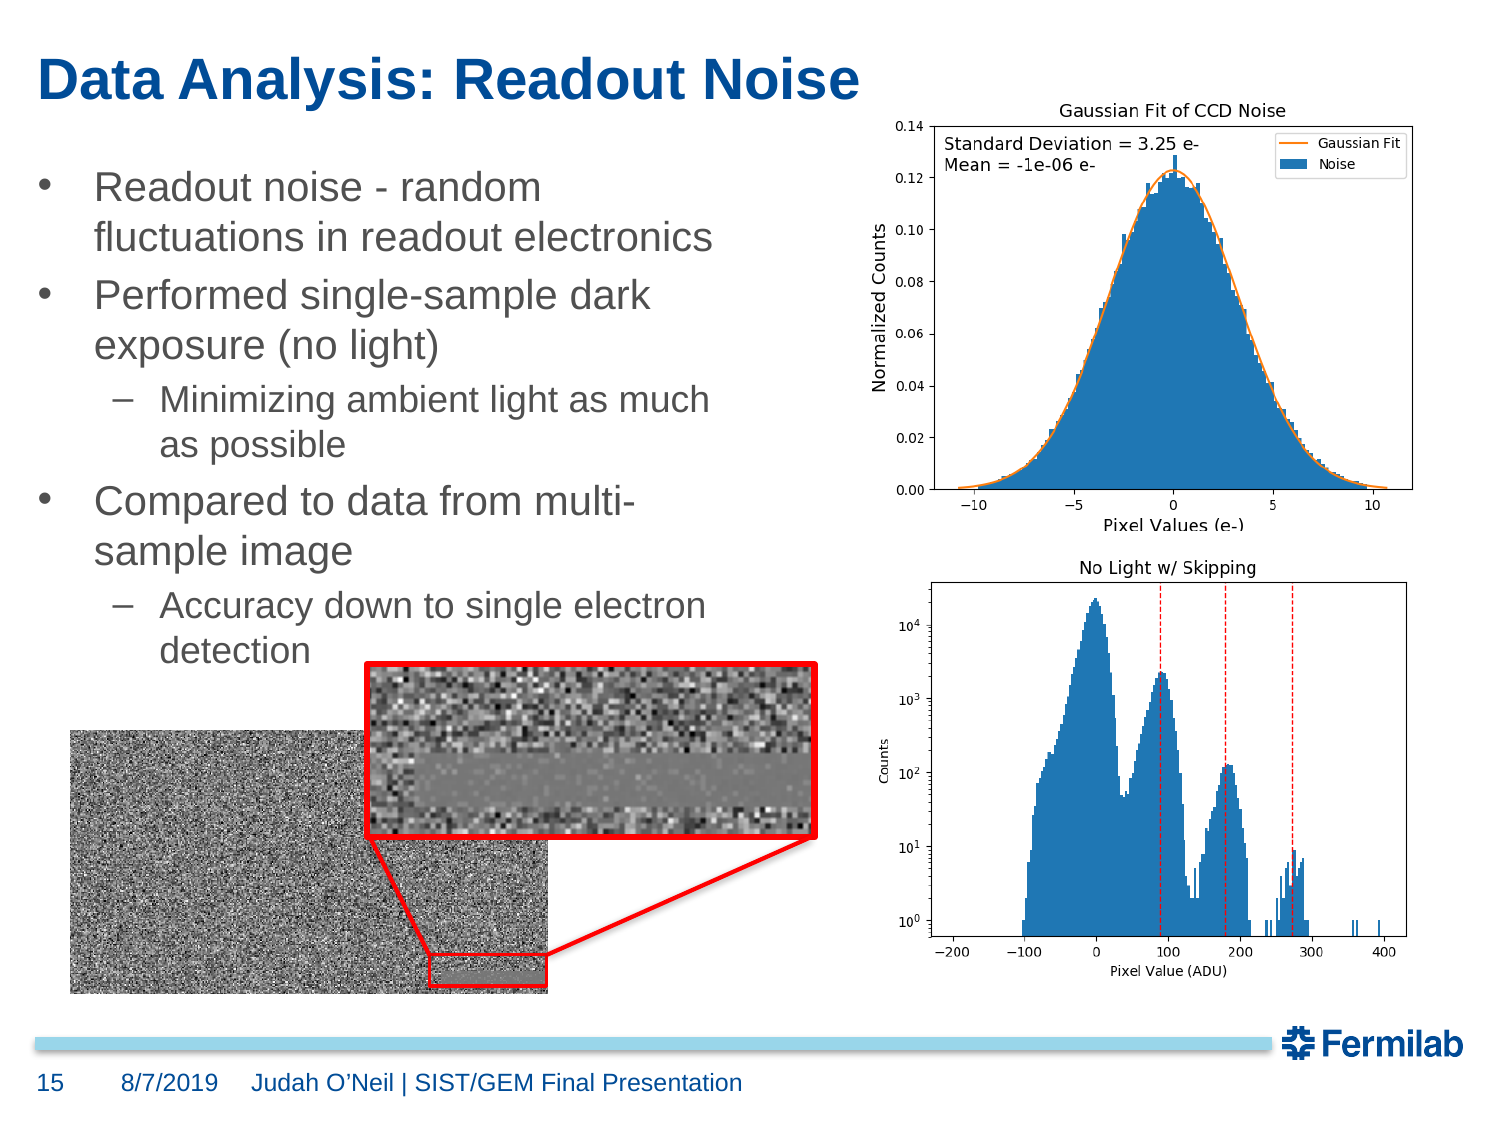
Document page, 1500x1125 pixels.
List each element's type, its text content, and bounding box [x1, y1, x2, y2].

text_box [70, 666, 812, 994]
list Readout noise - random fluctuations in readout electronics Performed single-sample dark exposure (no light) Minimizing ambient light as much as possible Compared to data from multi-sample image Accuracy down to single electron detection [37, 159, 728, 756]
picture [865, 69, 1459, 980]
picture [1282, 1026, 1463, 1060]
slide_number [120, 1066, 232, 1107]
slide_number 15 [36, 1066, 105, 1106]
footer Judah O’Neil | SIST/GEM Final Presentation [251, 1066, 1279, 1107]
title Data Analysis: Readout Noise [37, 41, 1463, 112]
